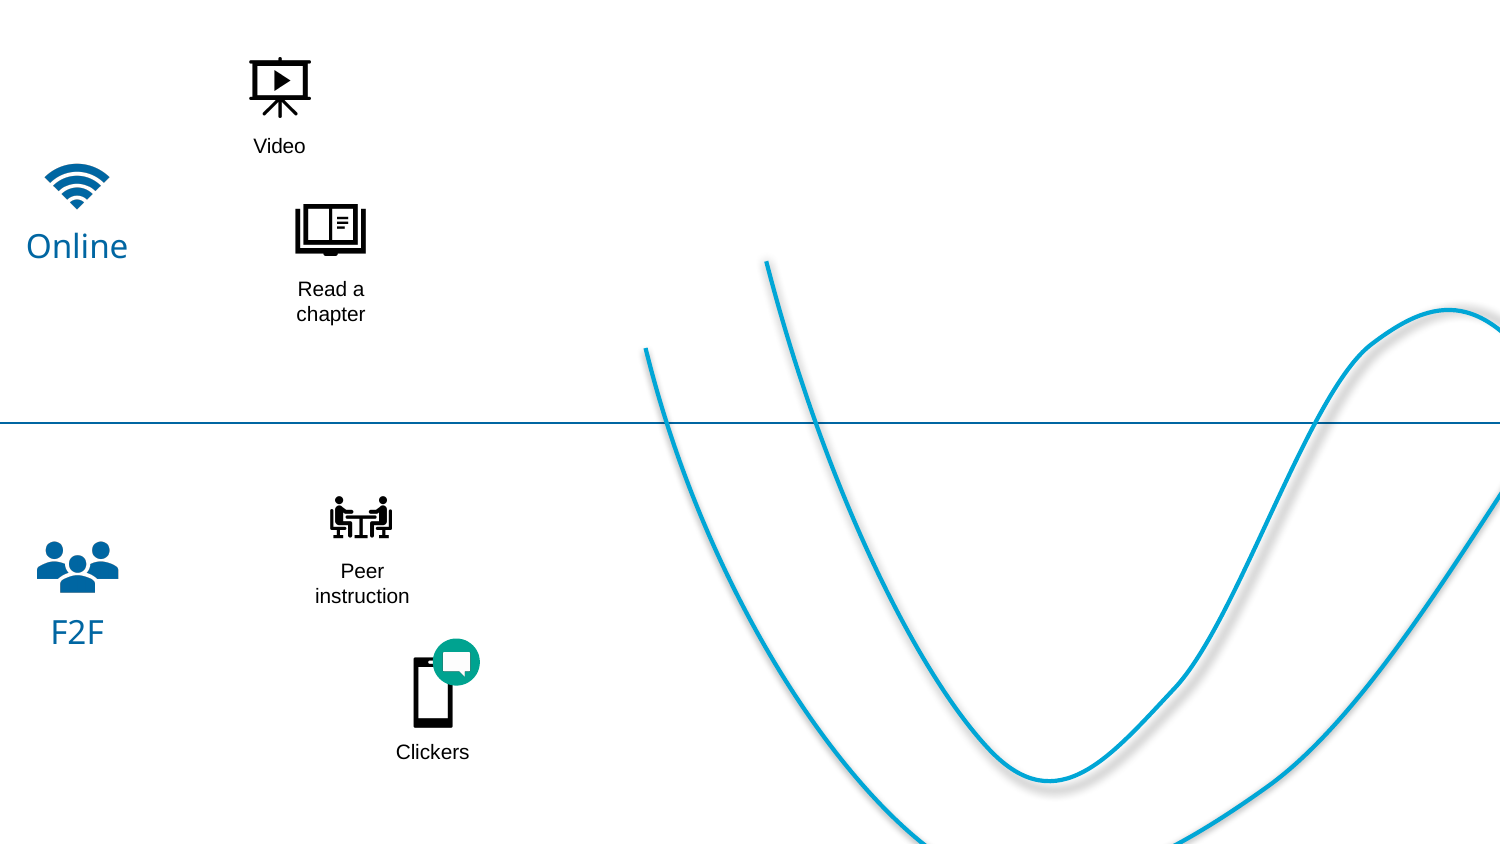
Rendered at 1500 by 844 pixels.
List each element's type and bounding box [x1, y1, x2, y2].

text_box [279, 190, 383, 334]
picture [31, 520, 124, 614]
text_box [432, 638, 481, 686]
text_box [222, 48, 337, 166]
text_box [291, 478, 434, 617]
text_box [764, 260, 973, 370]
picture [29, 139, 125, 234]
text_box [1431, 511, 1500, 649]
text_box [1327, 307, 1500, 409]
text_box [351, 654, 515, 773]
text_box [643, 347, 1500, 844]
